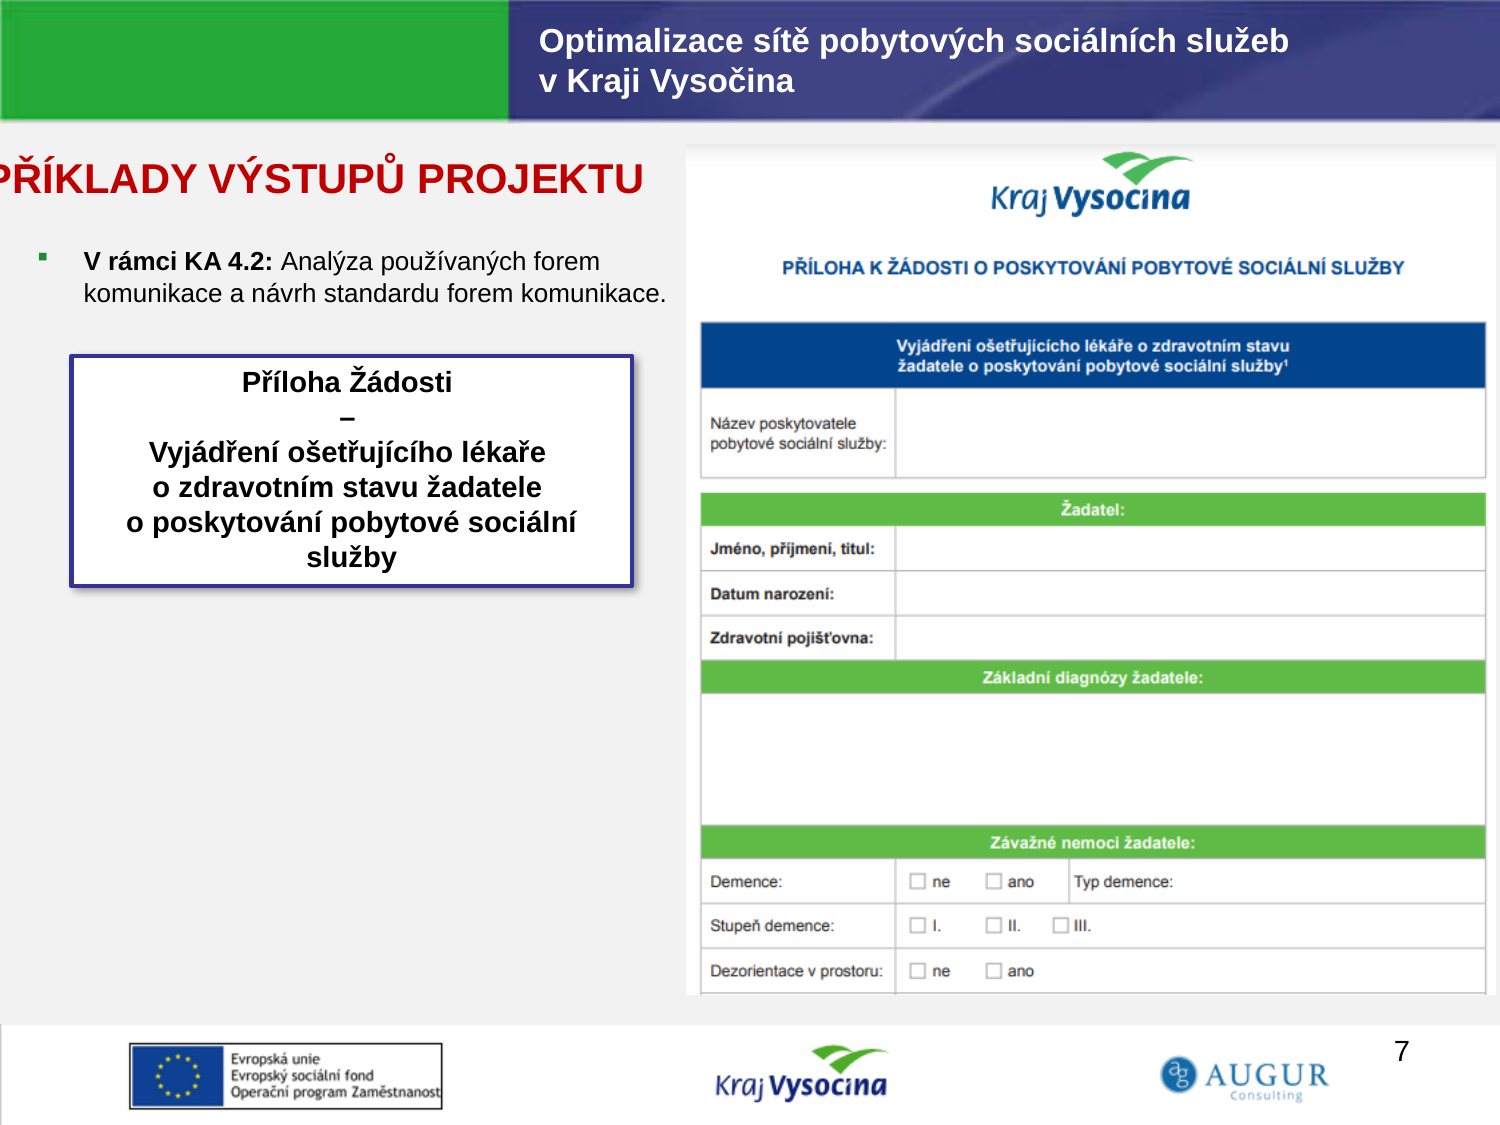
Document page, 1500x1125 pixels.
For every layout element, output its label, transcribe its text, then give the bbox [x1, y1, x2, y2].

picture [0, 1023, 1500, 1125]
picture [0, 0, 1500, 124]
picture [685, 144, 1497, 995]
text_box Příklady výstupů projektu [0, 144, 660, 209]
text_box V rámci KA 4.2: Analýza používaných forem komunikace a návrh standardu forem komunikace. [22, 222, 680, 315]
text_box Příloha Žádosti – Vyjádření ošetřujícího lékaře o zdravotním stavu žadatele o poskytování pobytové sociální služby [69, 354, 634, 588]
